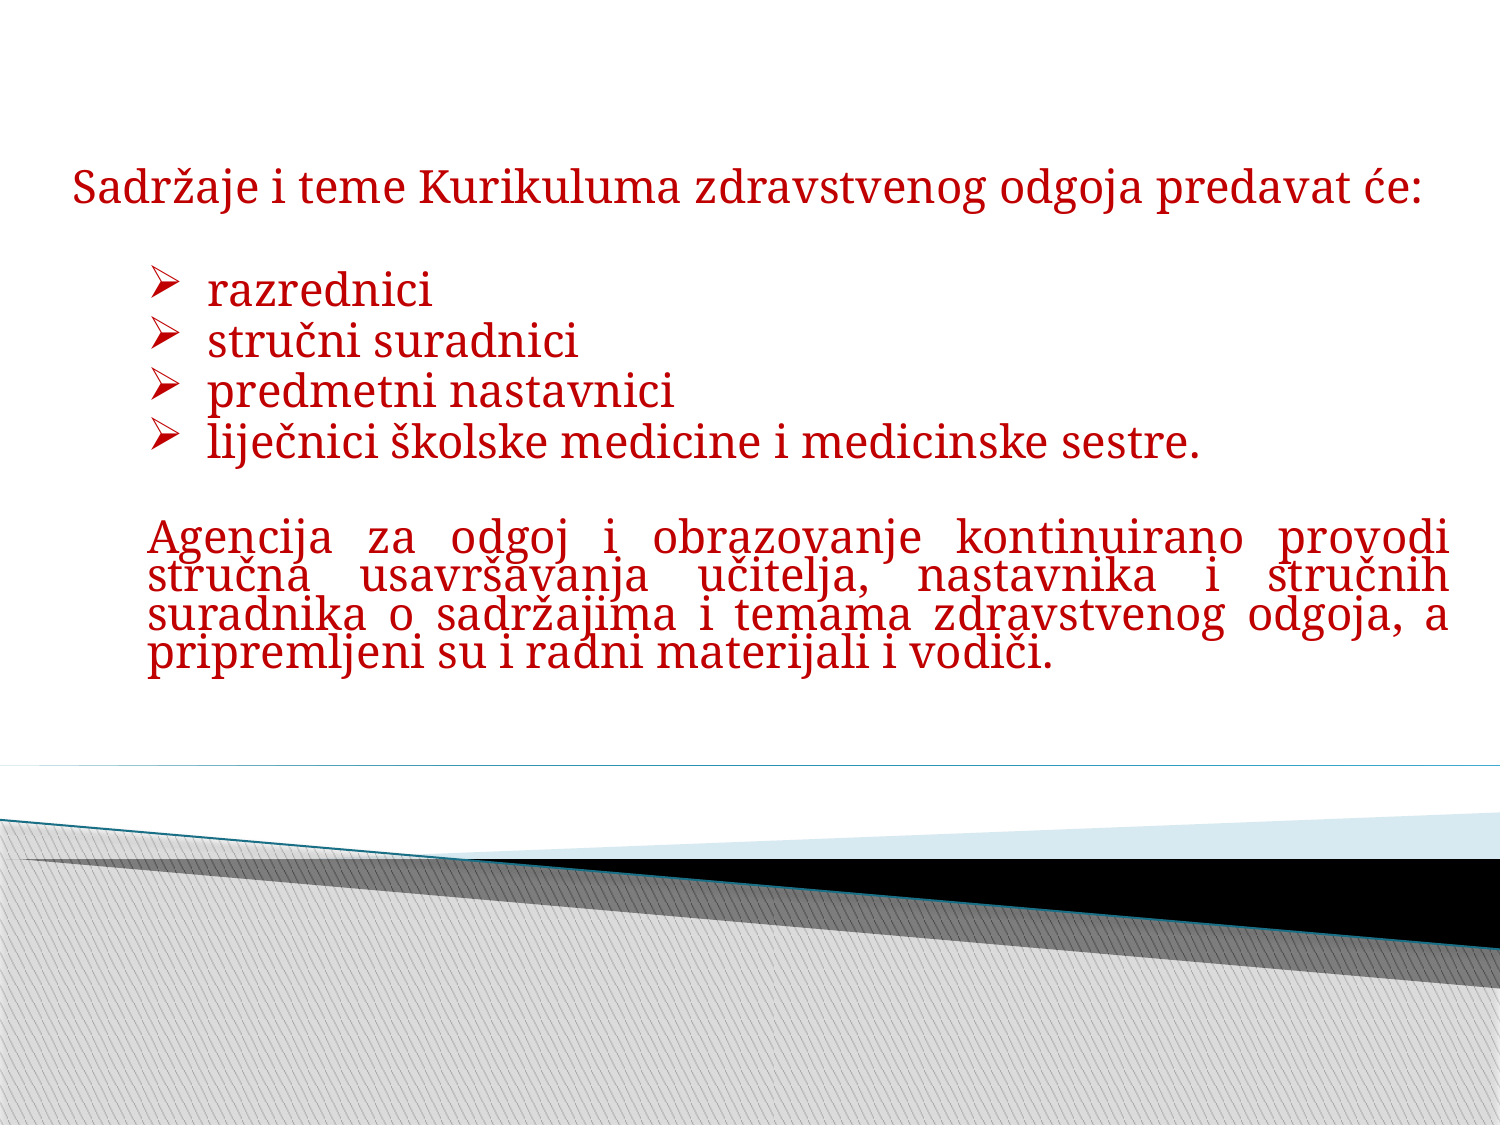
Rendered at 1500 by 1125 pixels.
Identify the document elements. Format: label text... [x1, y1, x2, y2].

picture [5, 859, 1500, 989]
subtitle Sadržaje i teme Kurikuluma zdravstvenog odgoja predavat će: razrednici stručni suradnici predmetni nastavnici liječnici školske medicine i medicinske sestre. Agencija za odgoj i obrazovanje kontinuirano provodi stručna usavršavanja učitelja, nastavnika i stručnih suradnika o sadržajima i temama zdravstvenog odgoja, a pripremljeni su i radni materijali i vodiči. [64, 160, 1459, 740]
